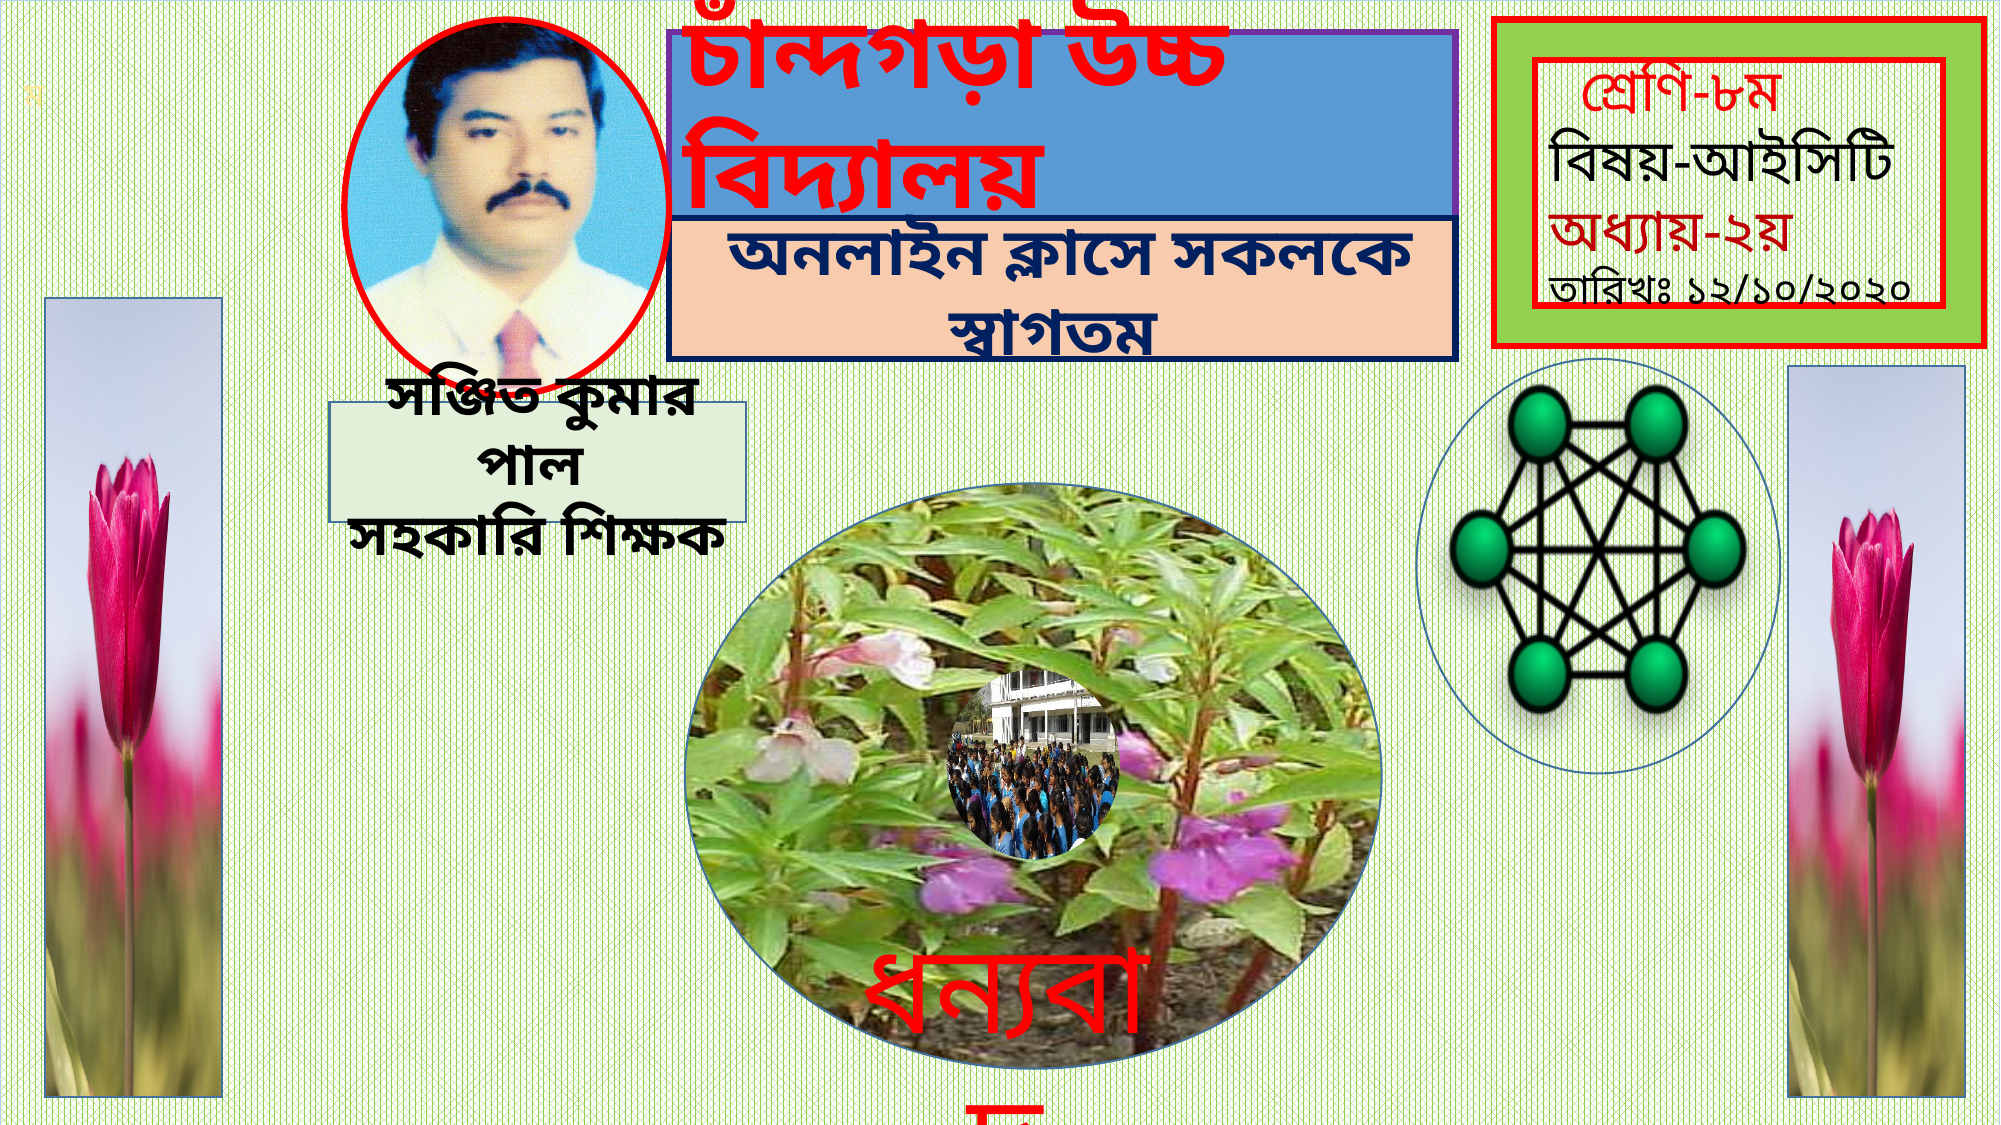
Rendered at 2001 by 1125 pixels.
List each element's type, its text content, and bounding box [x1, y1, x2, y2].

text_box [344, 19, 1984, 395]
text_box [44, 297, 223, 1098]
text_box [1415, 395, 1782, 775]
text_box [1787, 395, 1966, 1098]
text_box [684, 483, 1382, 1069]
title ম [0, 0, 2000, 1125]
text_box সঞ্জিত কুমার পাল সহকারি শিক্ষক [328, 401, 747, 523]
